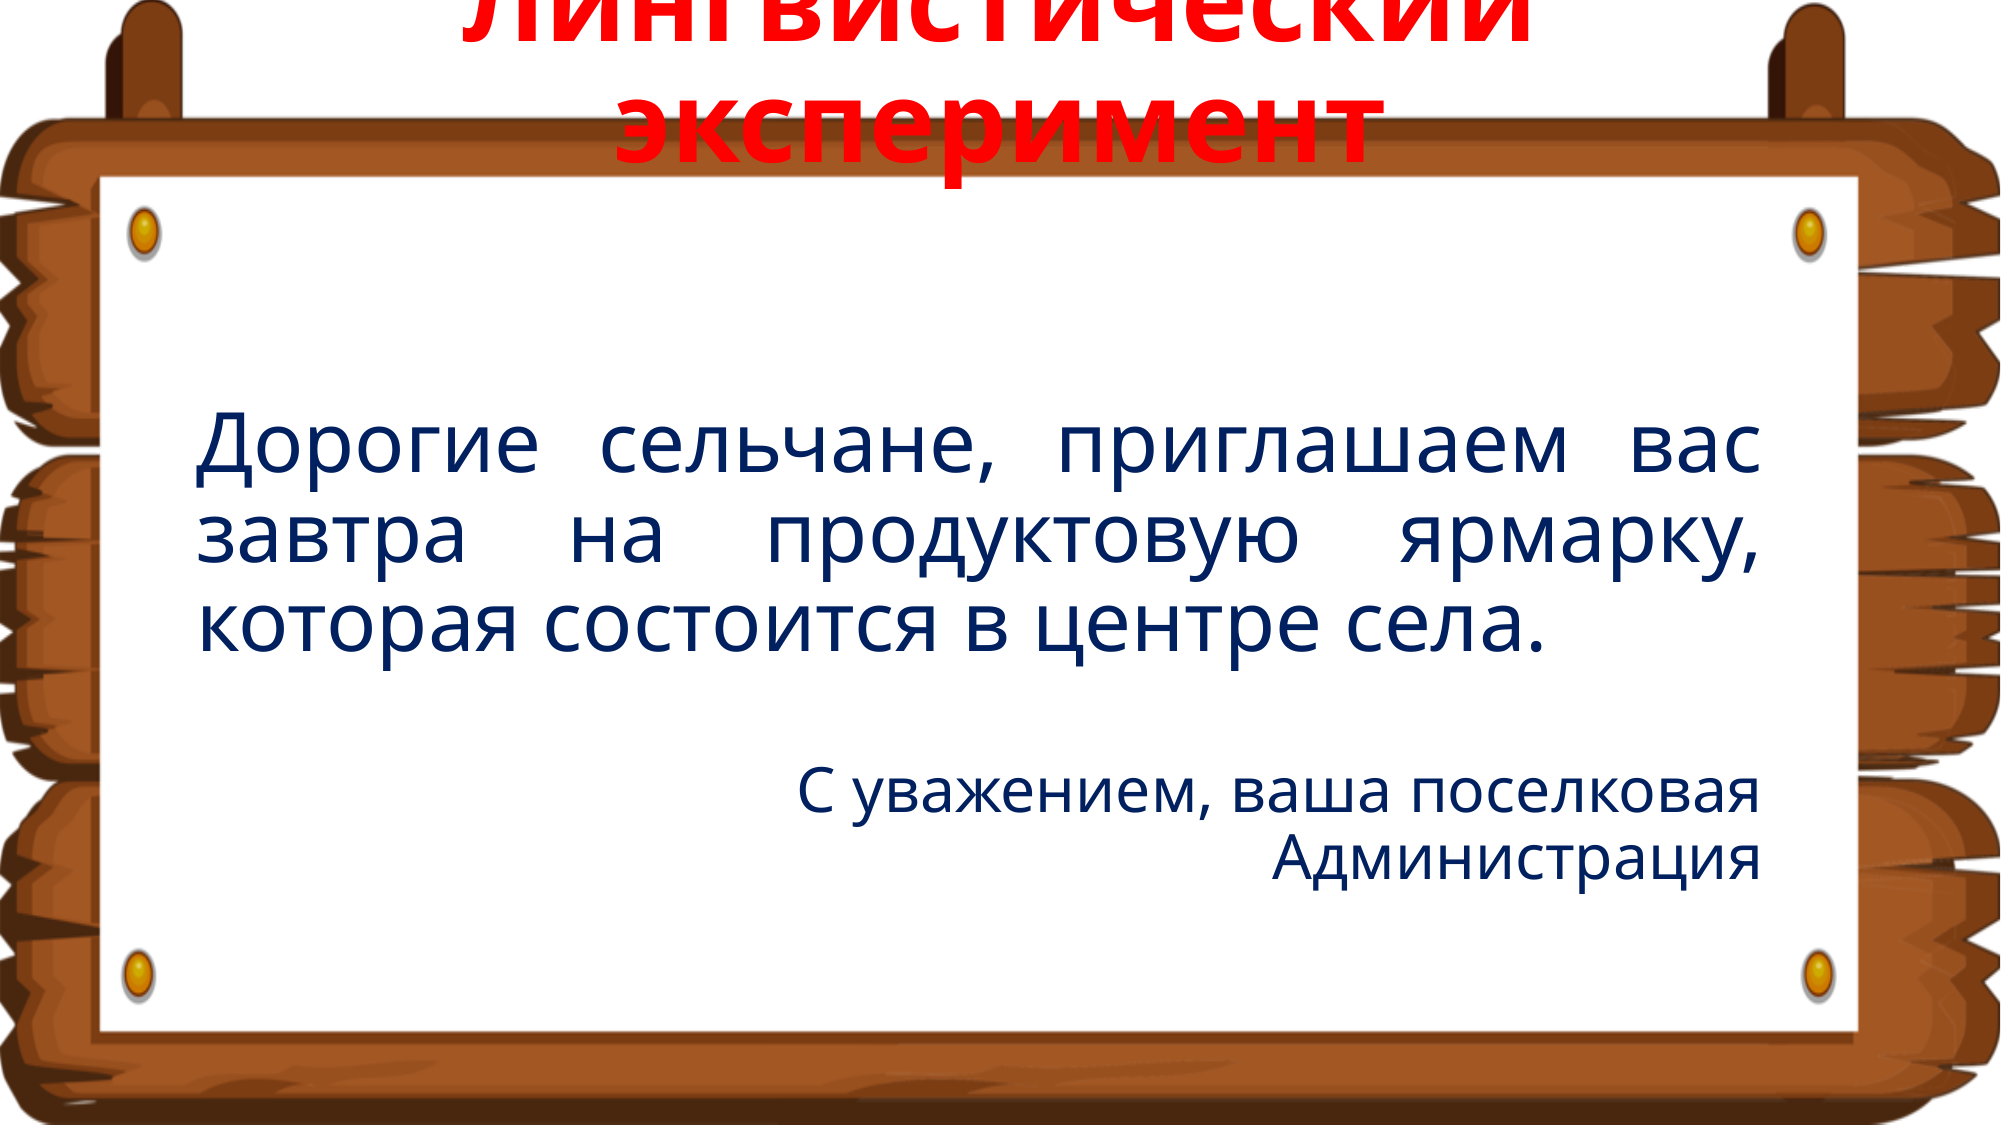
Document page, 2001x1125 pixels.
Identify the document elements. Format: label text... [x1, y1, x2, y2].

picture [0, 0, 2001, 1125]
title Лингвистический эксперимент [137, 0, 1863, 131]
list Дорогие сельчане, приглашаем вас завтра на продуктовую ярмарку, которая состоится в центре села. С уважением, ваша поселковая Администрация [180, 392, 1779, 1014]
